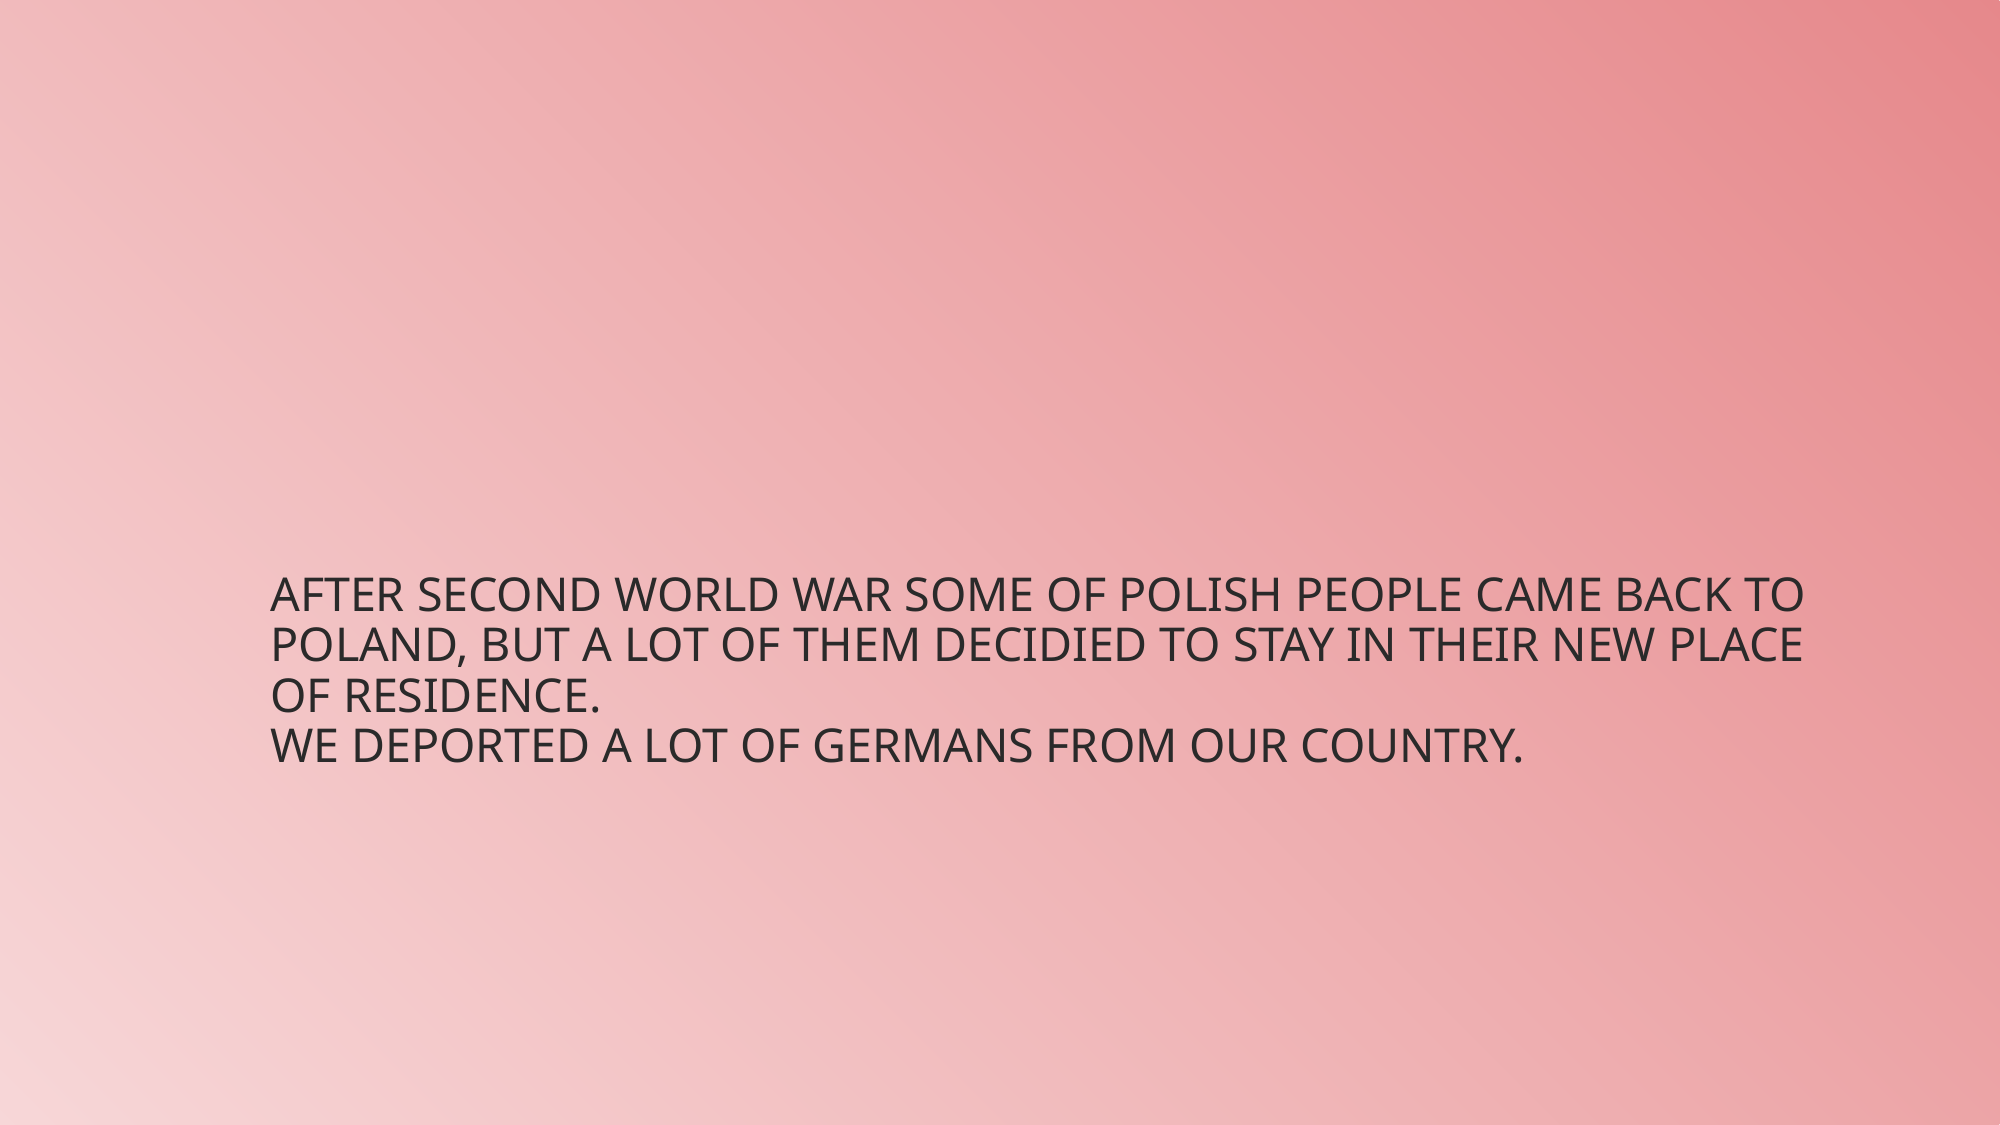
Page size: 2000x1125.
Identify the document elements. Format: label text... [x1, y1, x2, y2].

title After second world war some of polish people came back to poland, but a lot of them decidied to stay in their new place of residence. We deported a lot of germans from our country. [255, 562, 1856, 780]
